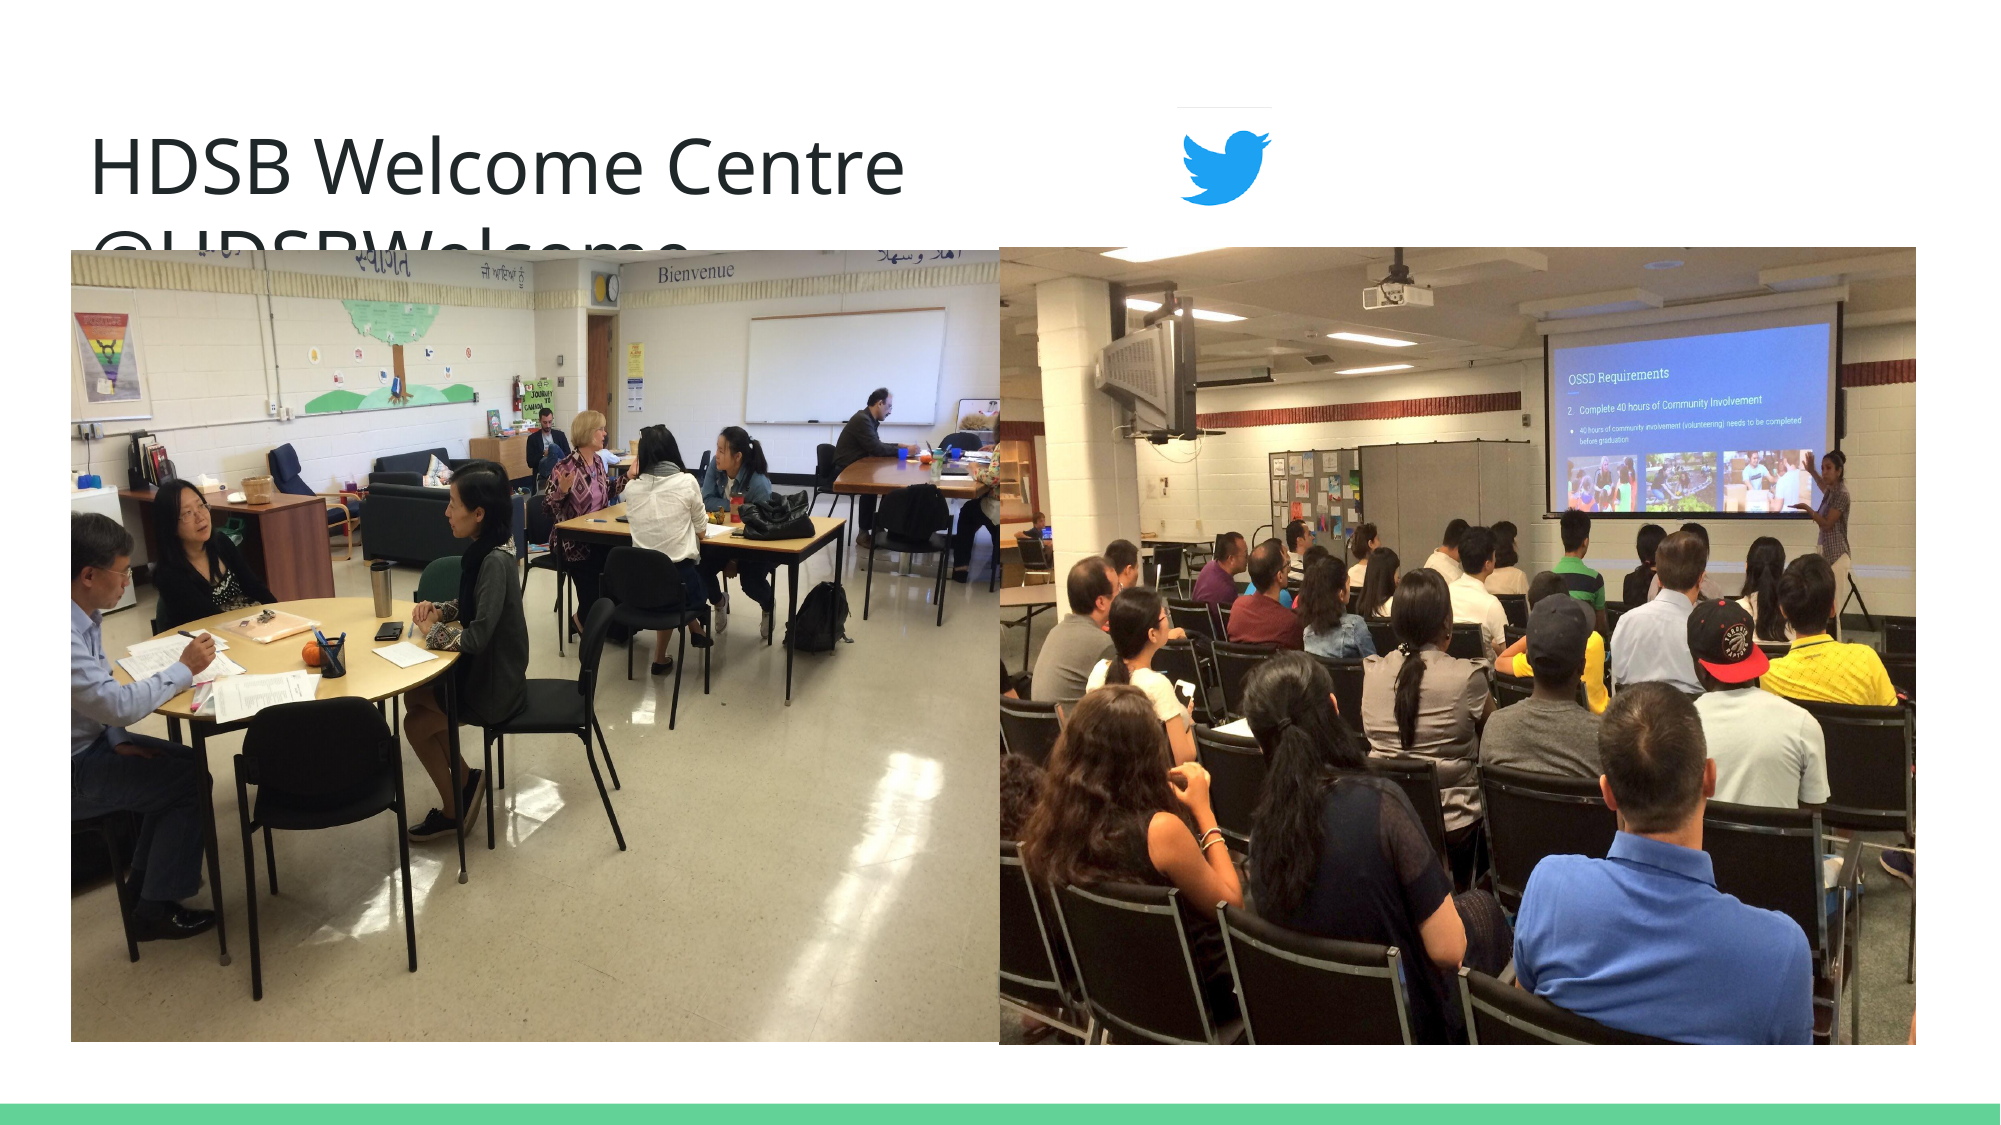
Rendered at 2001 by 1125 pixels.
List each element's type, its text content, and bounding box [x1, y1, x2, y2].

title HDSB Welcome Centre @HDSBWelcome [68, 97, 1932, 223]
picture [71, 246, 1916, 1045]
picture [1177, 106, 1272, 214]
